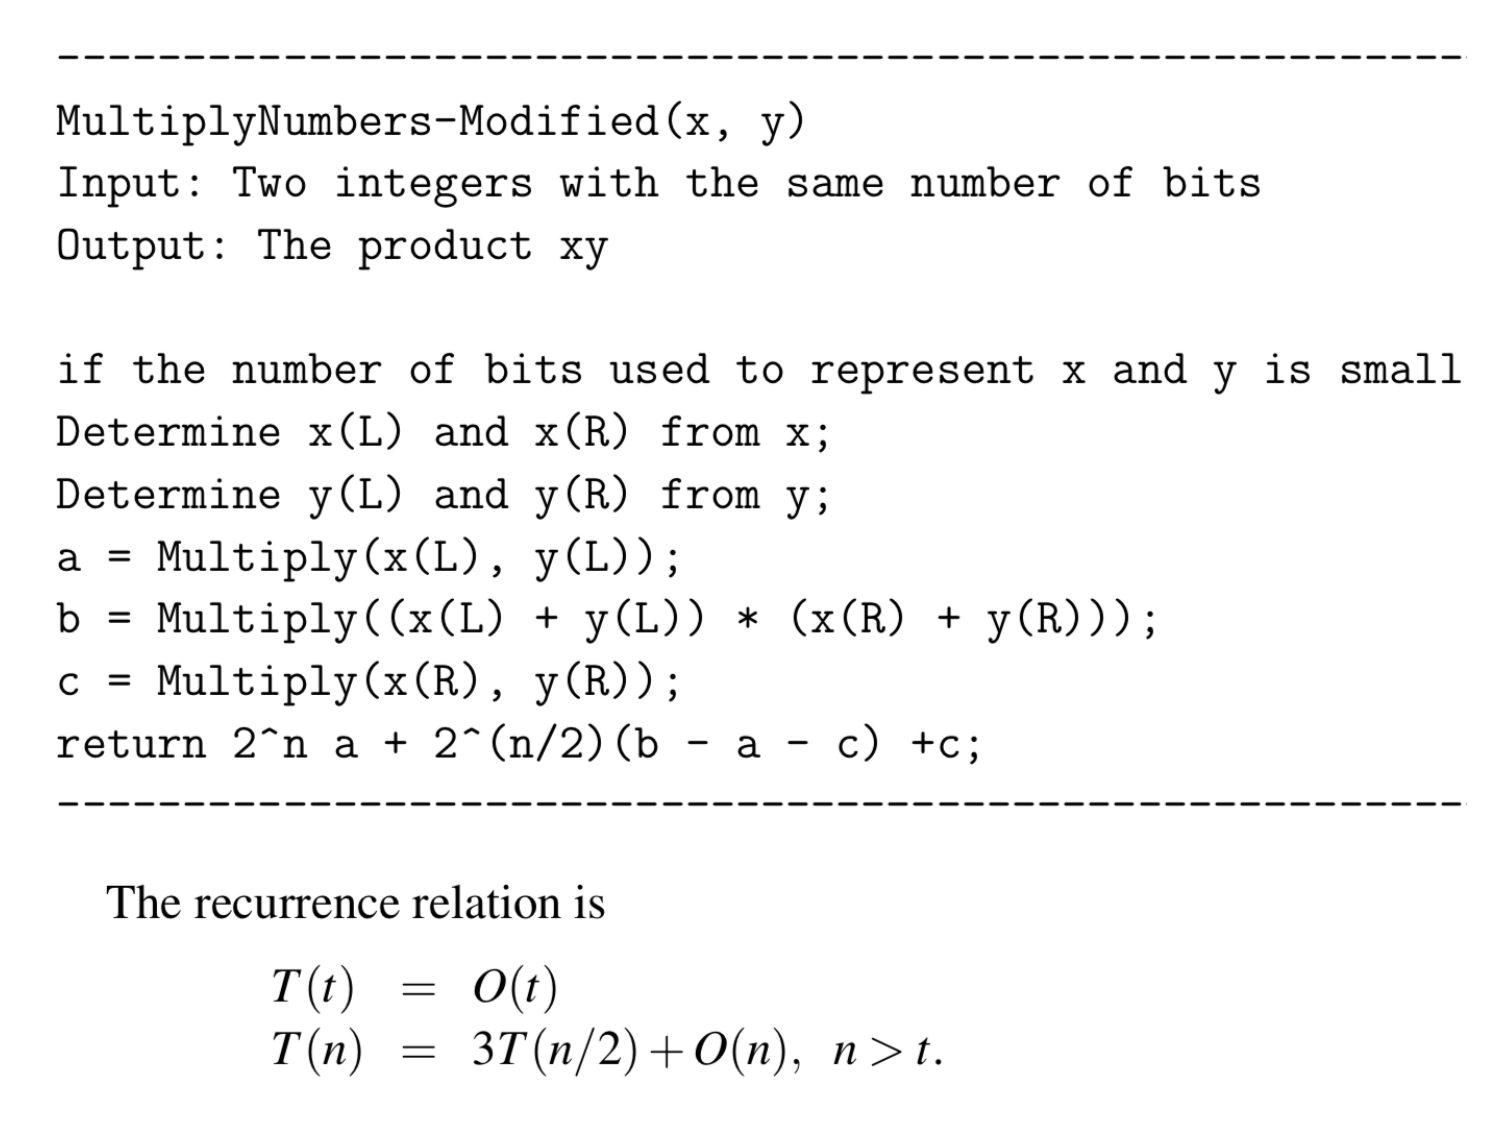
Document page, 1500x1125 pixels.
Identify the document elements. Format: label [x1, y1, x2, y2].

picture [33, 39, 1467, 1084]
